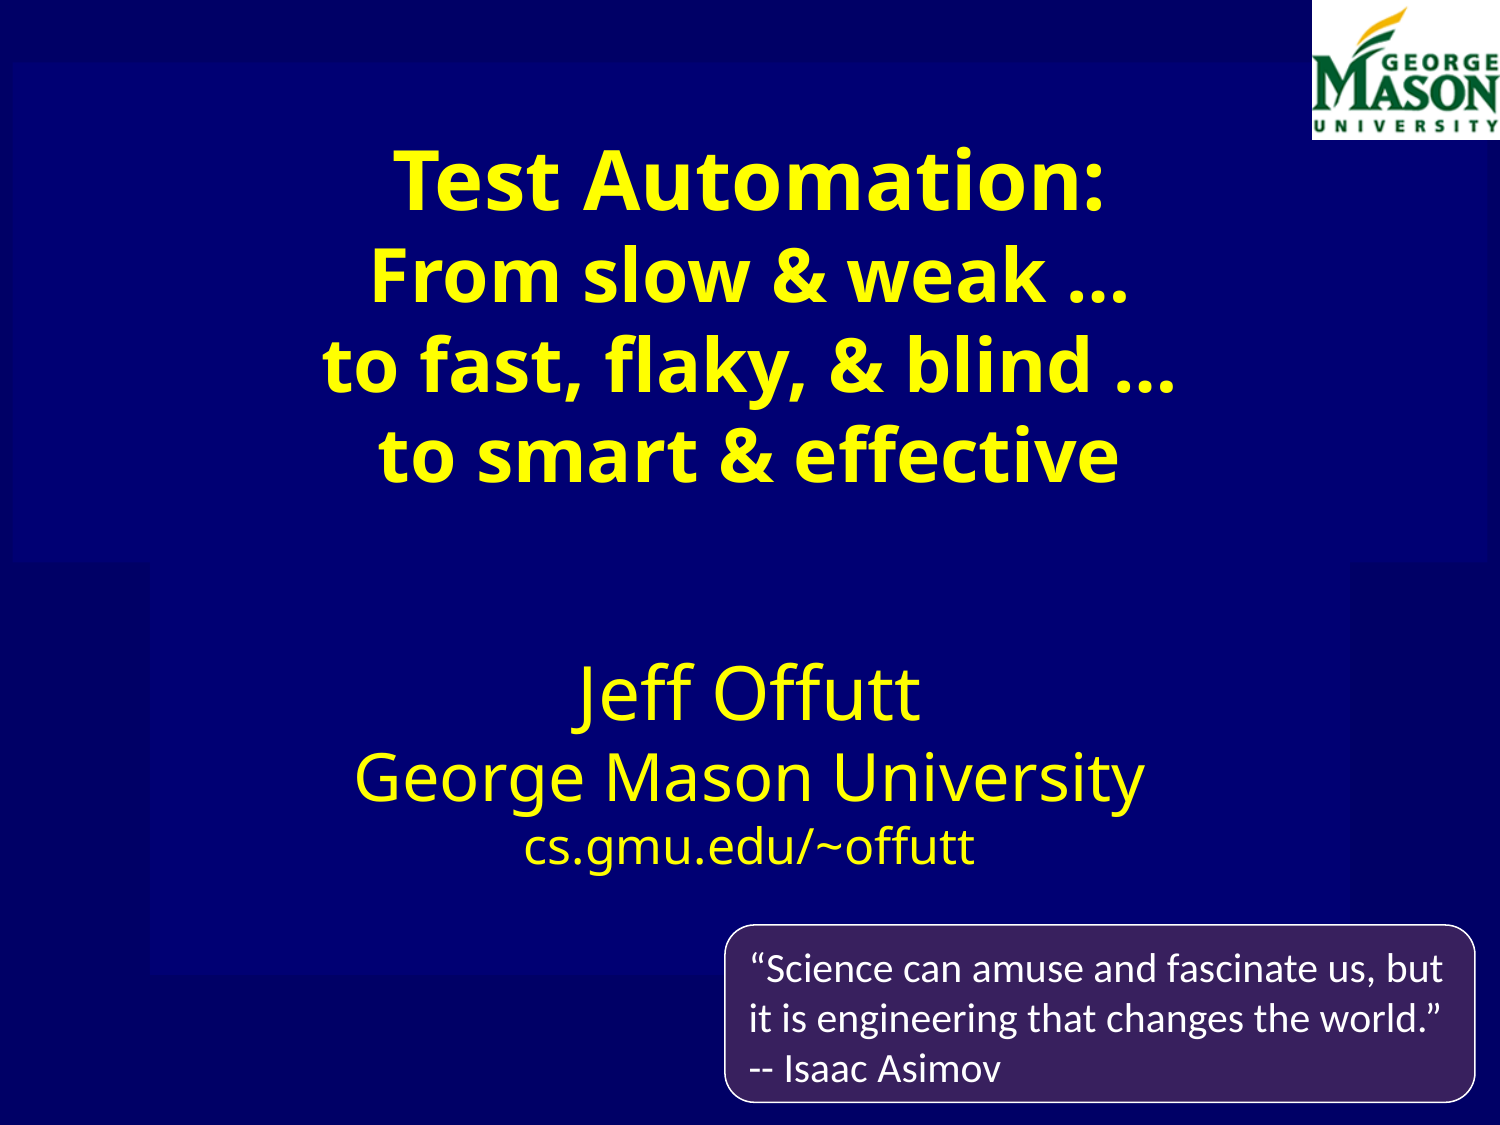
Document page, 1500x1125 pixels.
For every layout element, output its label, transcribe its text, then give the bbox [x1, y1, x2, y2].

text_box Jeff Offutt George Mason University cs.gmu.edu/~offutt [149, 500, 1350, 975]
title Test Automation: From slow & weak … to fast, flaky, & blind … to smart & effective [12, 62, 1488, 563]
picture [1312, 0, 1500, 140]
text_box “Science can amuse and fascinate us, but it is engineering that changes the world.” -- Isaac Asimov [724, 924, 1475, 1103]
